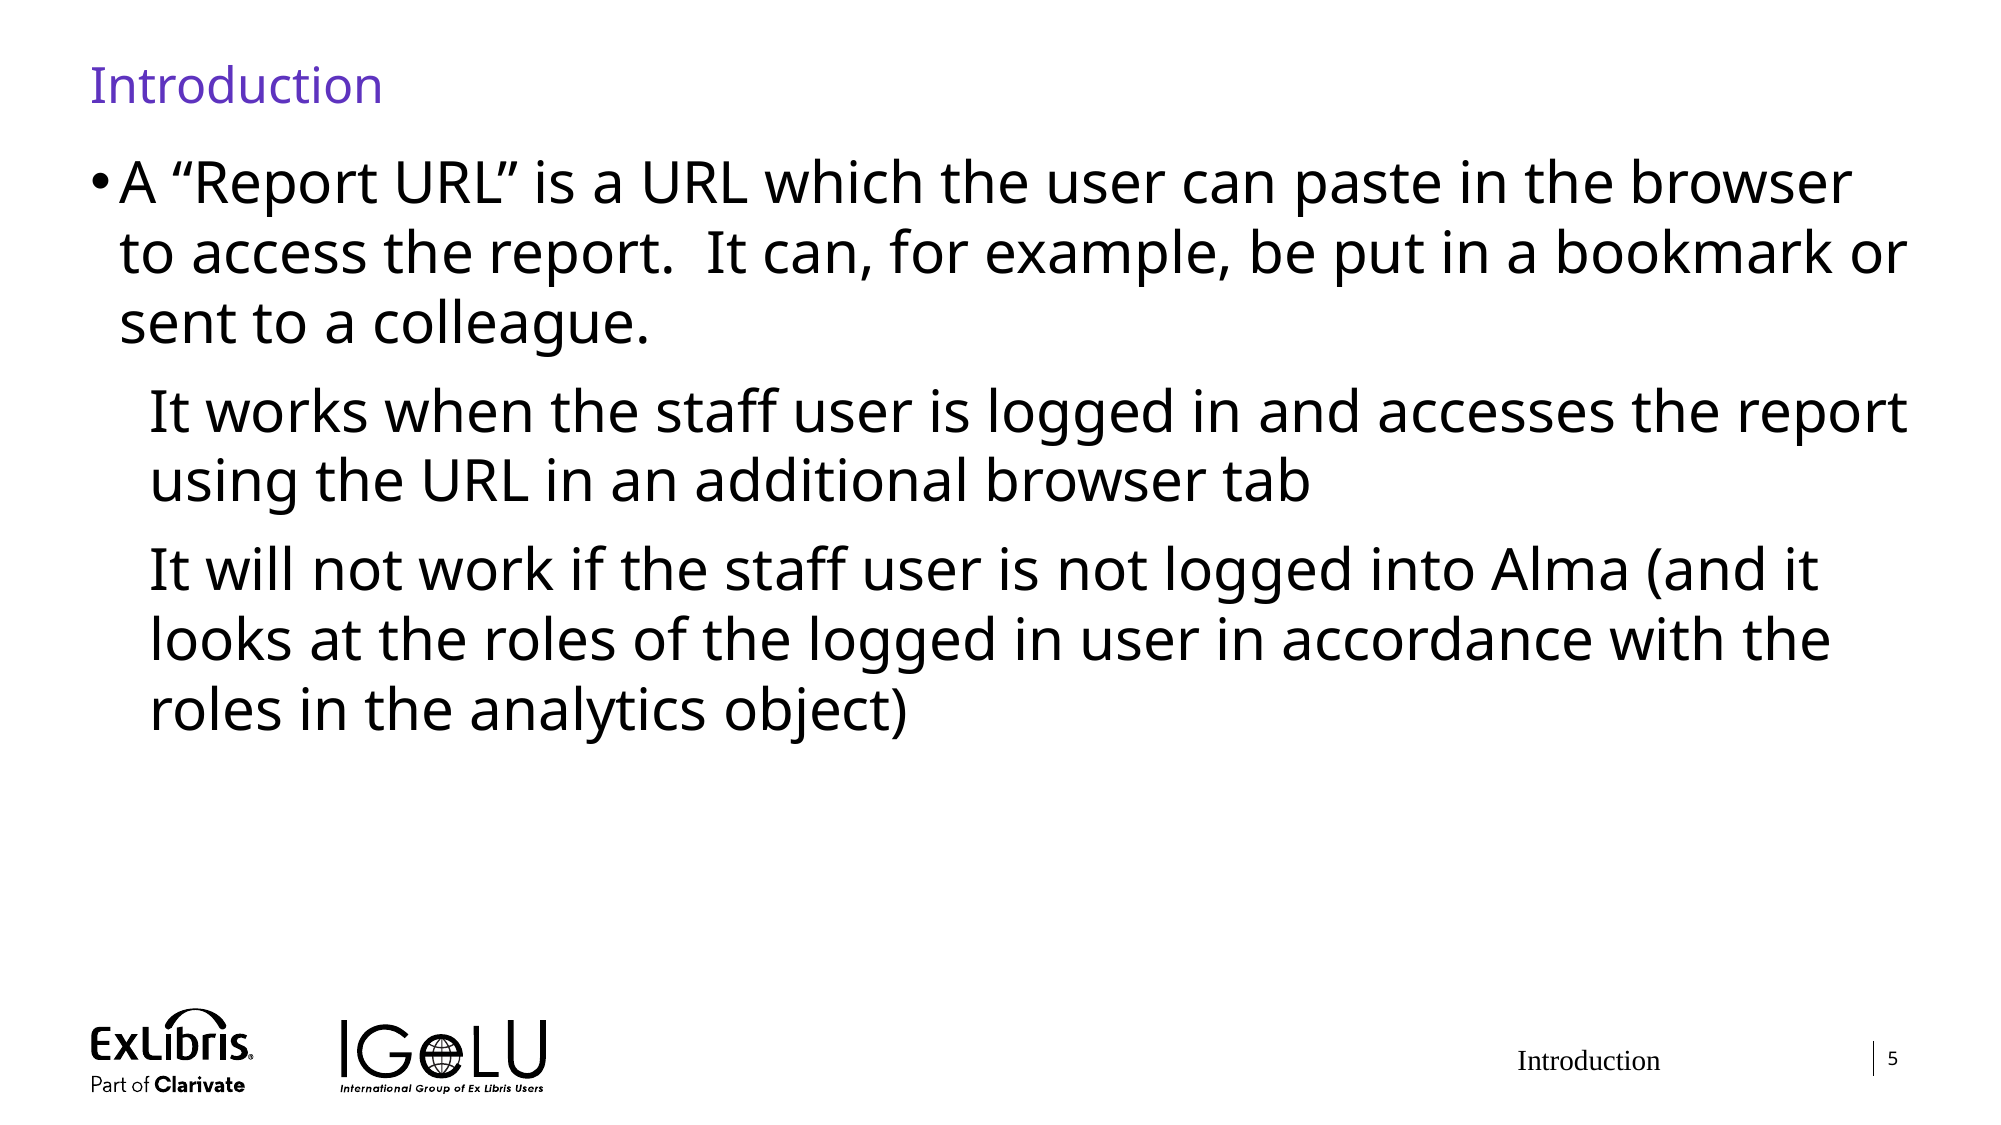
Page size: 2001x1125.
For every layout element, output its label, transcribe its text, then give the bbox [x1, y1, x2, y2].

slide_number 5 [1887, 1041, 1923, 1077]
list A “Report URL” is a URL which the user can paste in the browser to access the report. It can, for example, be put in a bookmark or sent to a colleague. It works when the staff user is logged in and accesses the report using the URL in an additional browser tab It will not work if the staff user is not logged into Alma (and it looks at the roles of the logged in user in accordance with the roles in the analytics object) [90, 144, 1923, 1006]
footer Introduction [1318, 1041, 1860, 1077]
title Introduction [90, 60, 1449, 102]
